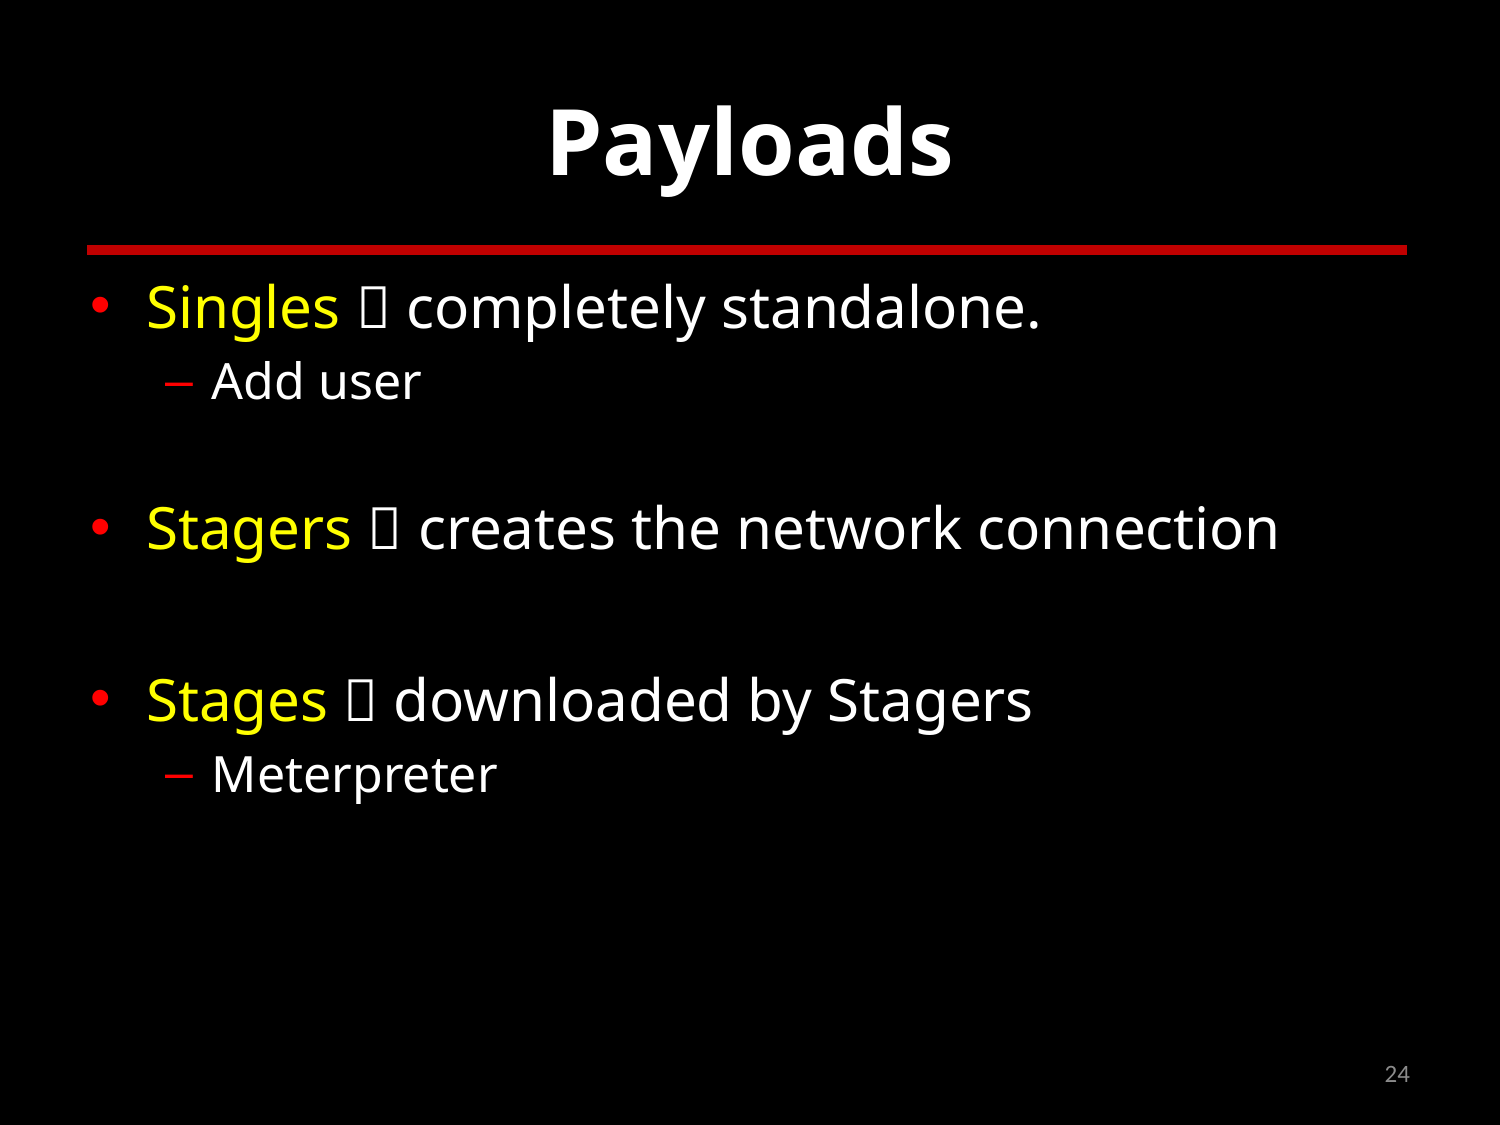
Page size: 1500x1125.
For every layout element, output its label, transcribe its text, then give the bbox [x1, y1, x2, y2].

title Payloads [75, 45, 1425, 233]
slide_number 24 [1074, 1042, 1425, 1103]
list Singles  completely standalone. Add user Stagers  creates the network connection Stages  downloaded by Stagers Meterpreter [75, 262, 1425, 1005]
